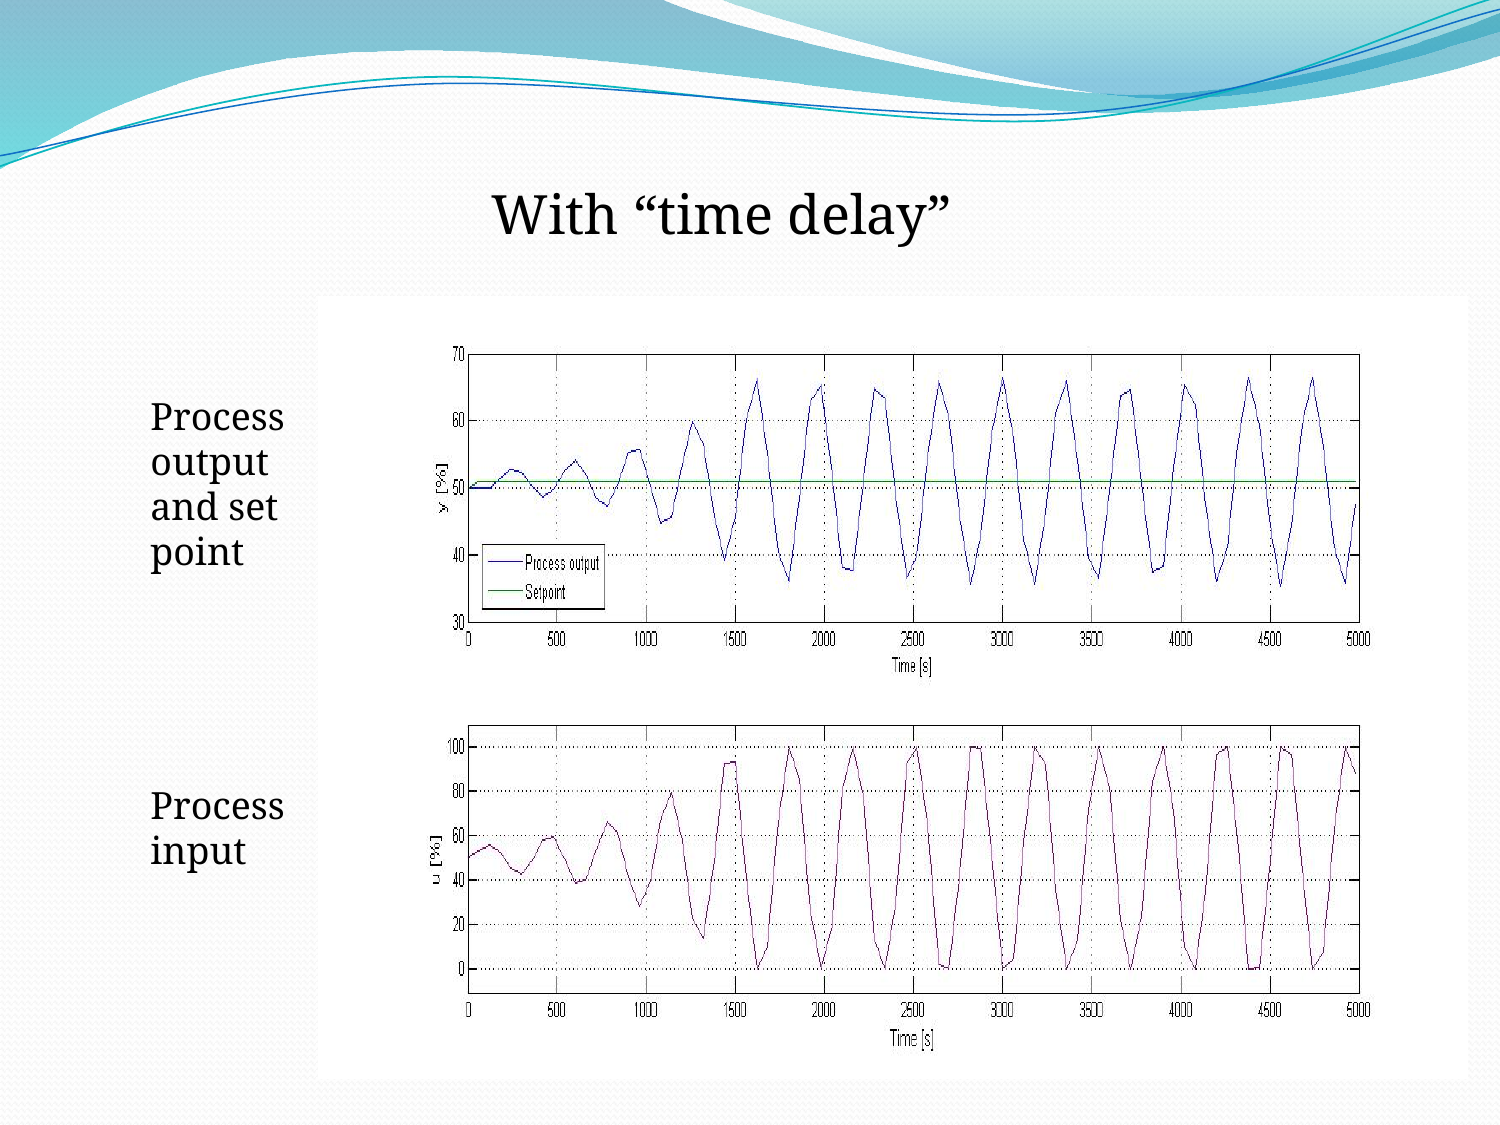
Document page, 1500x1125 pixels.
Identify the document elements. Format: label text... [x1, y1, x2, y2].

list With “time delay” [41, 172, 1402, 276]
picture [318, 295, 1468, 1079]
text_box Process input [135, 775, 311, 880]
text_box Process output and set point [135, 385, 311, 580]
